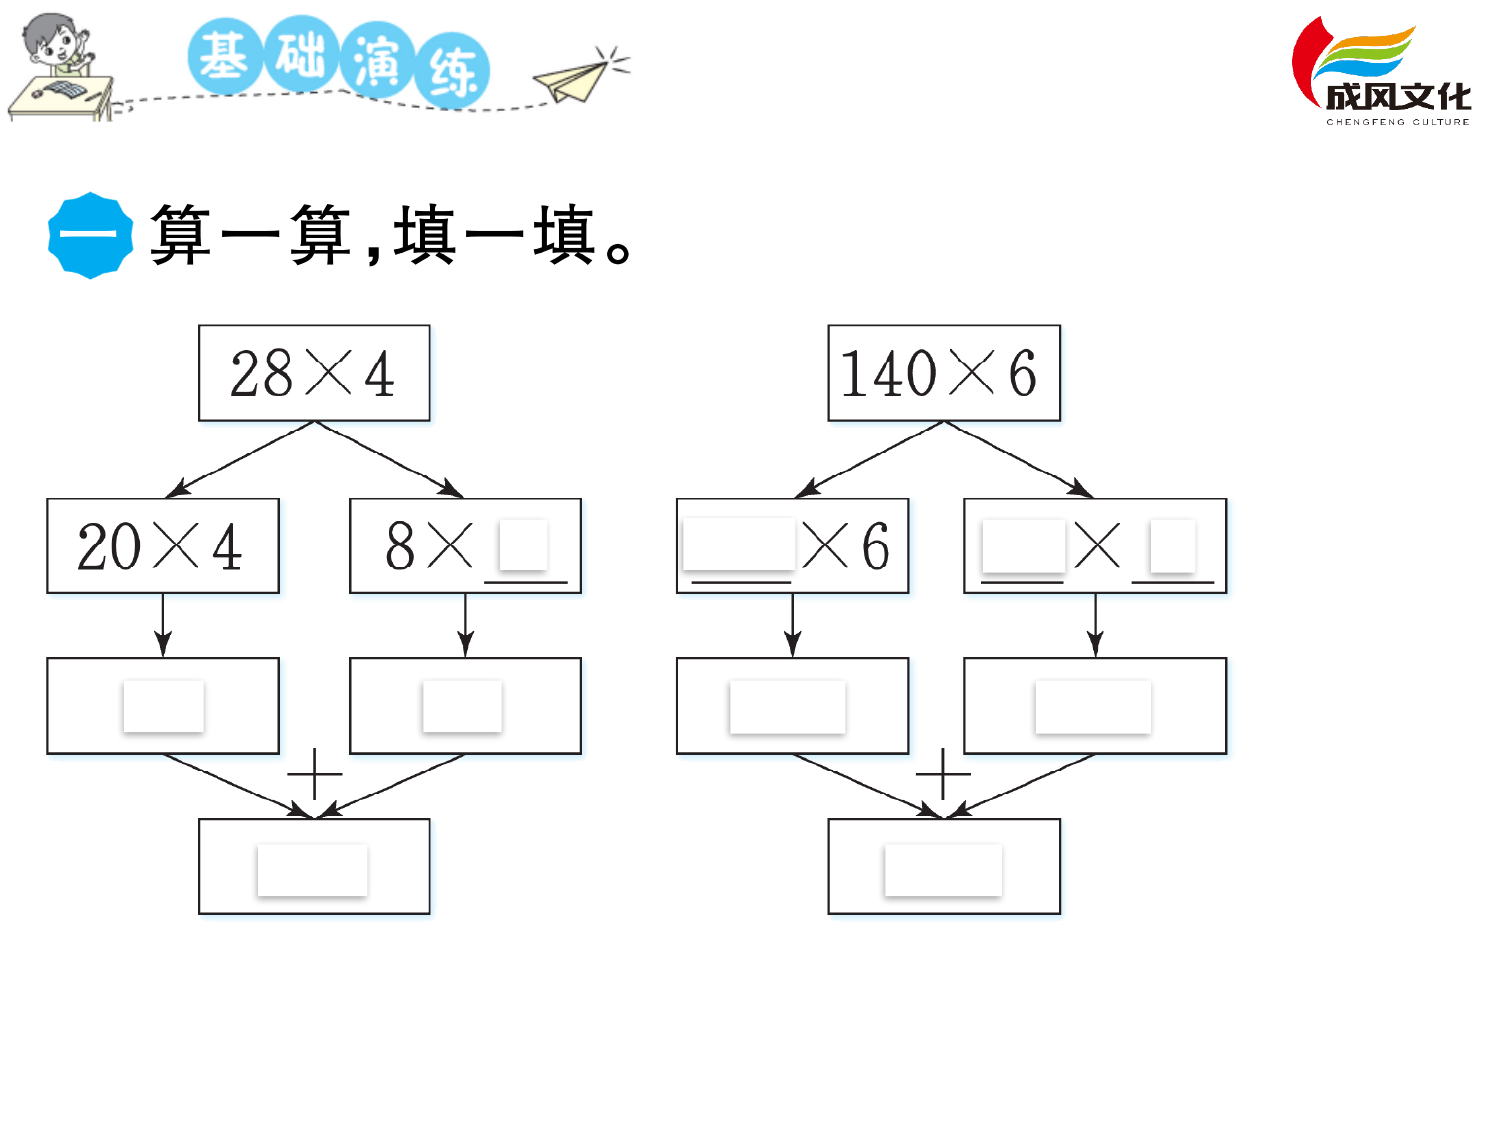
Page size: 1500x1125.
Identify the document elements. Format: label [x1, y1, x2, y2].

picture [2, 4, 642, 133]
picture [41, 172, 1381, 946]
picture [1281, 0, 1489, 136]
